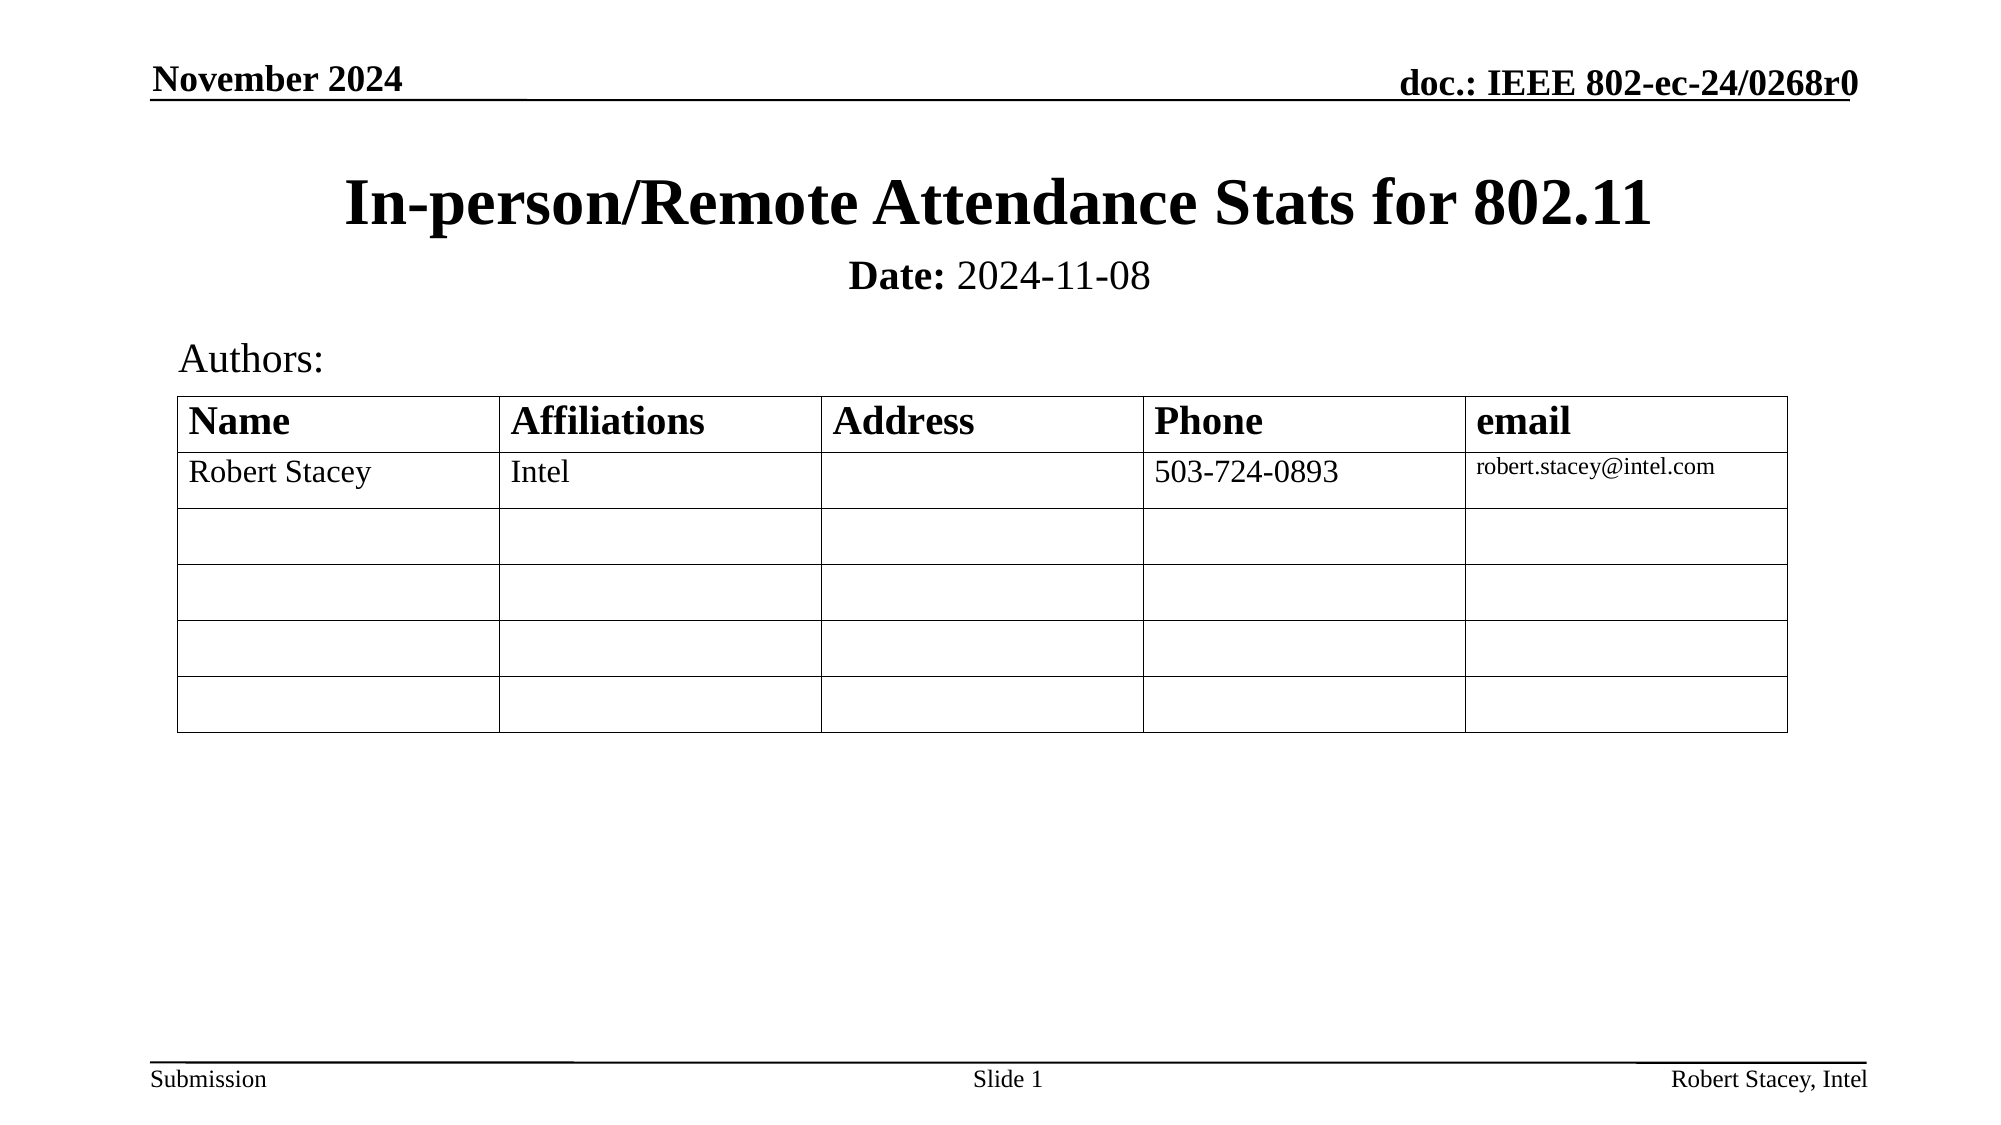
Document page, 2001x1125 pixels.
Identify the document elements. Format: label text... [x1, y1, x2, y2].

footer Robert Stacey, Intel [1171, 1061, 1869, 1093]
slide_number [152, 54, 563, 100]
title In-person/Remote Attendance Stats for 802.11 [149, 76, 1851, 319]
subtitle Date: 2024-11-08 [299, 239, 1701, 319]
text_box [162, 395, 1838, 804]
slide_number Slide 1 [950, 1061, 1067, 1123]
text_box Authors: [162, 323, 401, 387]
